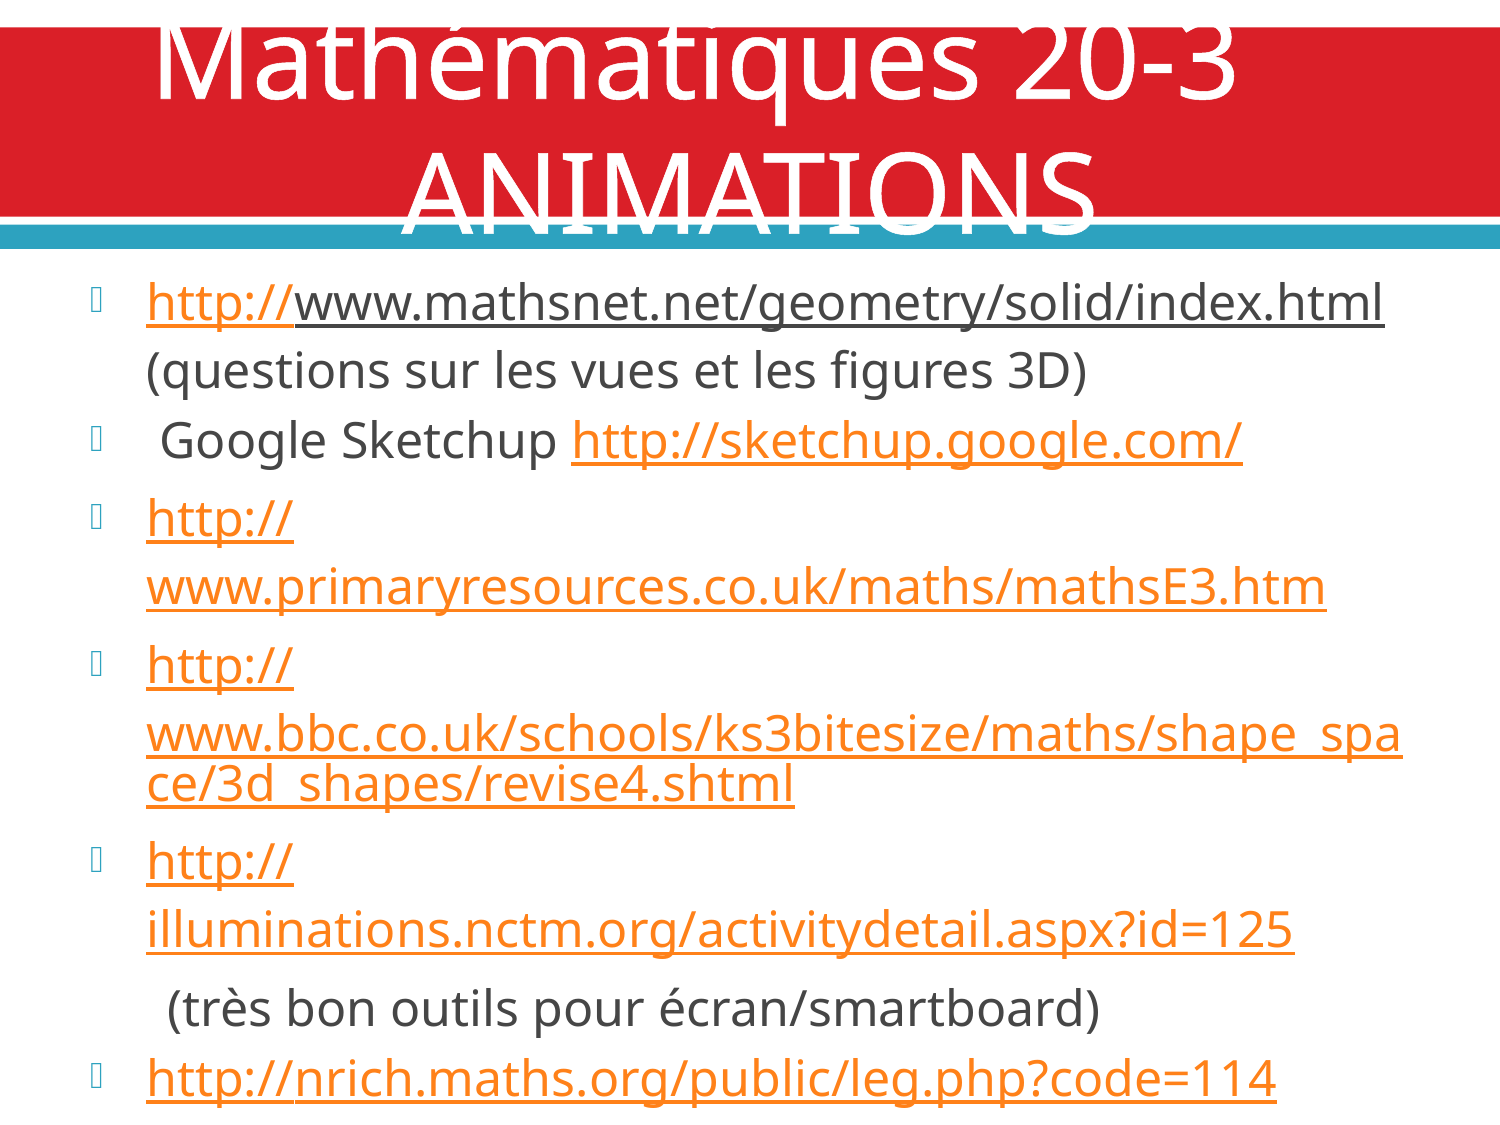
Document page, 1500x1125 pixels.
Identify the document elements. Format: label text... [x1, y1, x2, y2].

list http://www.mathsnet.net/geometry/solid/index.html (questions sur les vues et les figures 3D) Google Sketchup http://sketchup.google.com/ http://www.primaryresources.co.uk/maths/mathsE3.htm http://www.bbc.co.uk/schools/ks3bitesize/maths/shape_space/3d_shapes/revise4.shtml http://illuminations.nctm.org/activitydetail.aspx?id=125 (très bon outils pour écran/smartboard) http://nrich.maths.org/public/leg.php?code=114 [75, 262, 1425, 1005]
title Mathématiques 20-3 ANIMATIONS [75, 29, 1425, 213]
